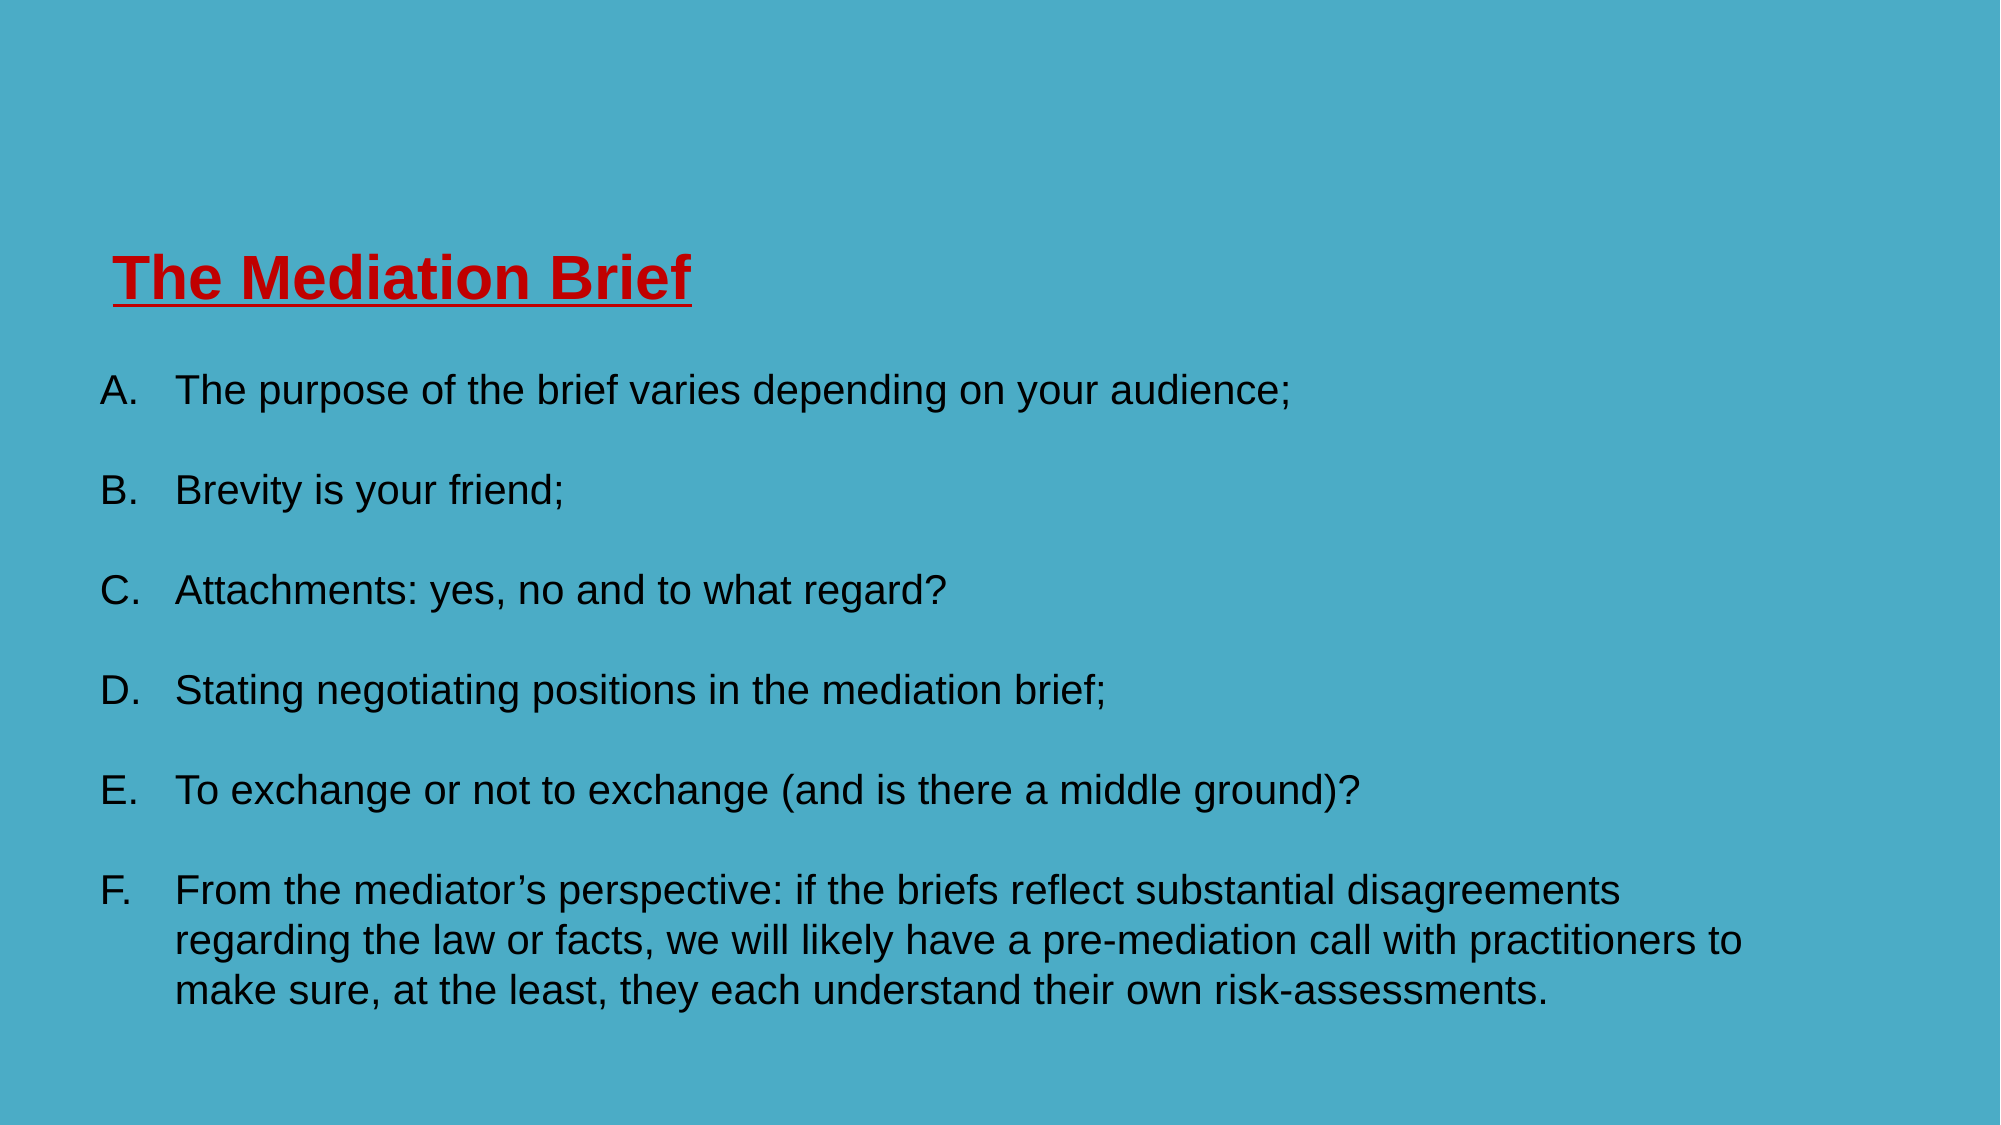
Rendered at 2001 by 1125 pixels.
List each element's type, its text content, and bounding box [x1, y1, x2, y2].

title The Mediation Brief [112, 237, 1813, 314]
list The purpose of the brief varies depending on your audience; Brevity is your friend; Attachments: yes, no and to what regard? Stating negotiating positions in the mediation brief; To exchange or not to exchange (and is there a middle ground)? From the mediator’s perspective: if the briefs reflect substantial disagreements regarding the law or facts, we will likely have a pre-mediation call with practitioners to make sure, at the least, they each understand their own risk-assessments. [99, 362, 1800, 1120]
